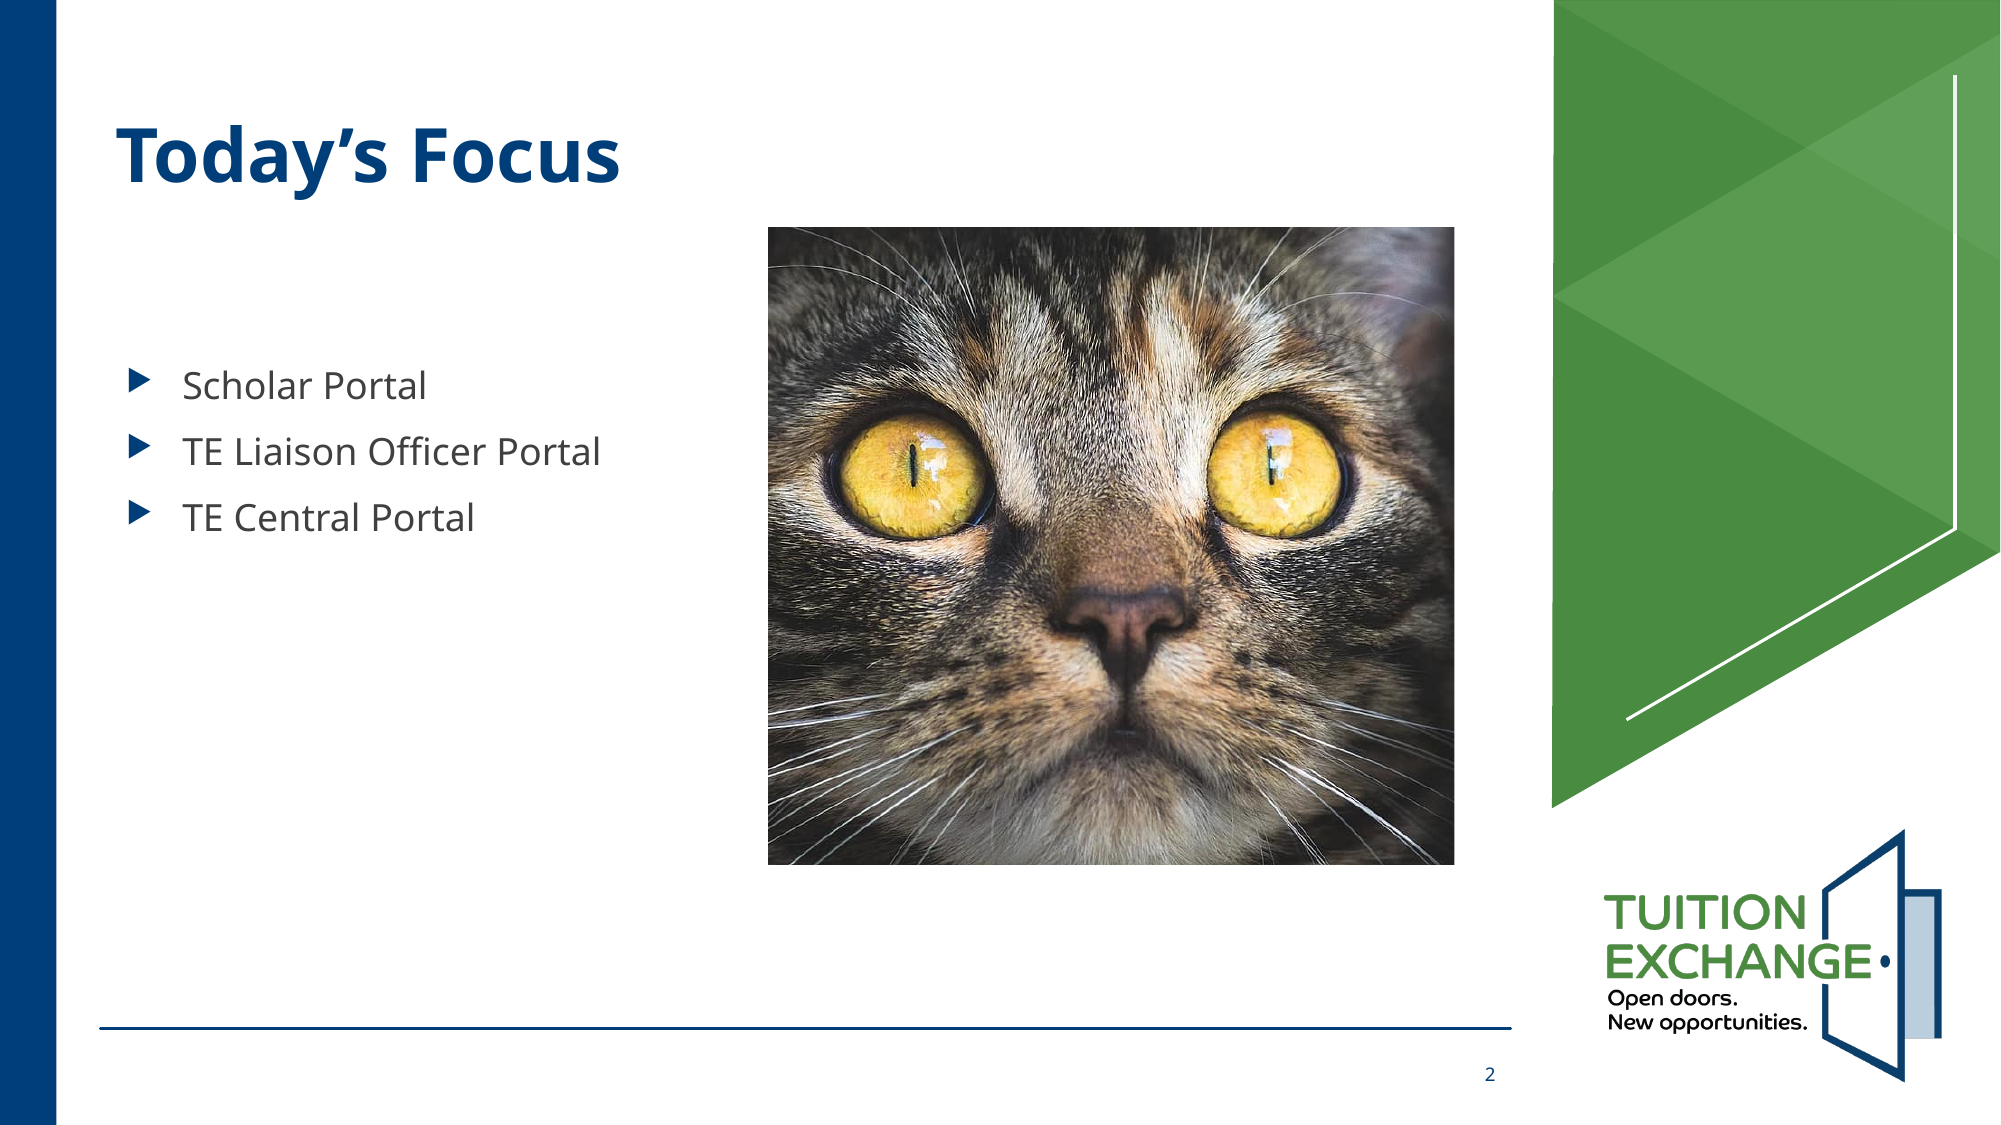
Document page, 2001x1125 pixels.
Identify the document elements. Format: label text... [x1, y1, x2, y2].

picture [1594, 816, 1957, 1095]
list Scholar Portal TE Liaison Officer Portal TE Central Portal [111, 354, 798, 992]
picture [767, 227, 1455, 865]
title Today’s Focus [100, 99, 1511, 317]
slide_number 2 [1398, 1045, 1511, 1106]
